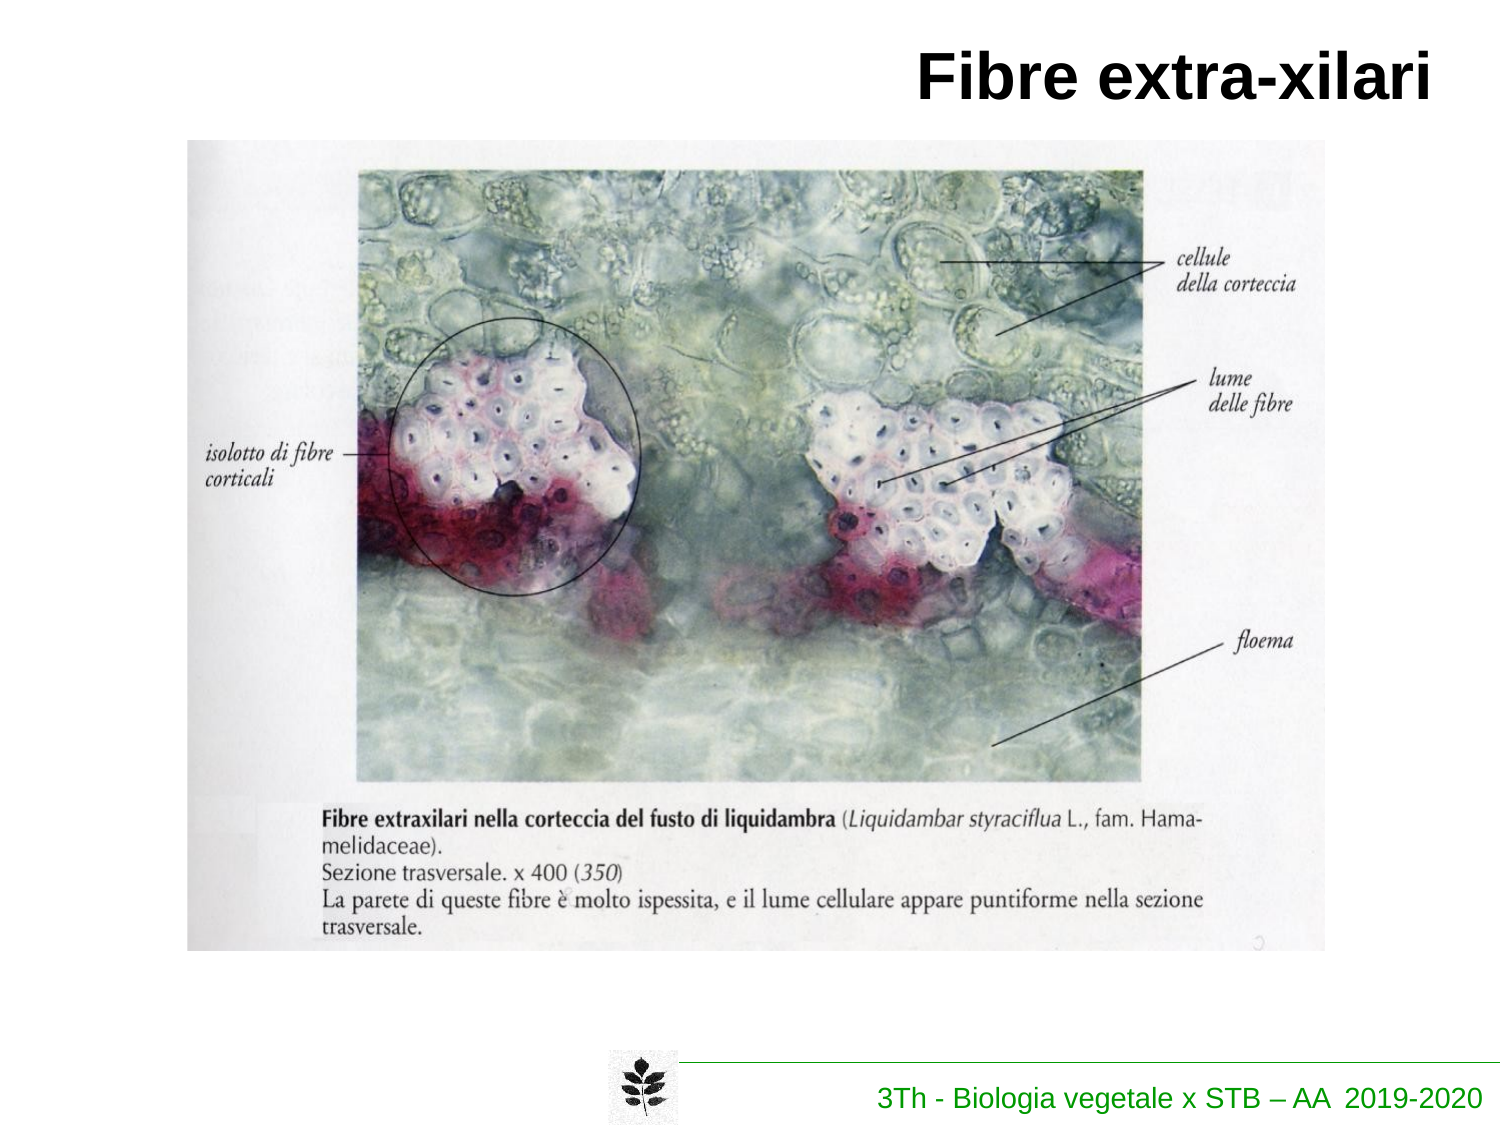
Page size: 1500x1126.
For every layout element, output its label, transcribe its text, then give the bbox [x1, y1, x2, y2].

text_box [187, 221, 1325, 951]
title Fibre extra-xilari [63, 30, 1437, 221]
footer 3Th - Biologia vegetale x STB – AA 2019-2020 [758, 1079, 1484, 1126]
text_box [608, 1050, 679, 1125]
